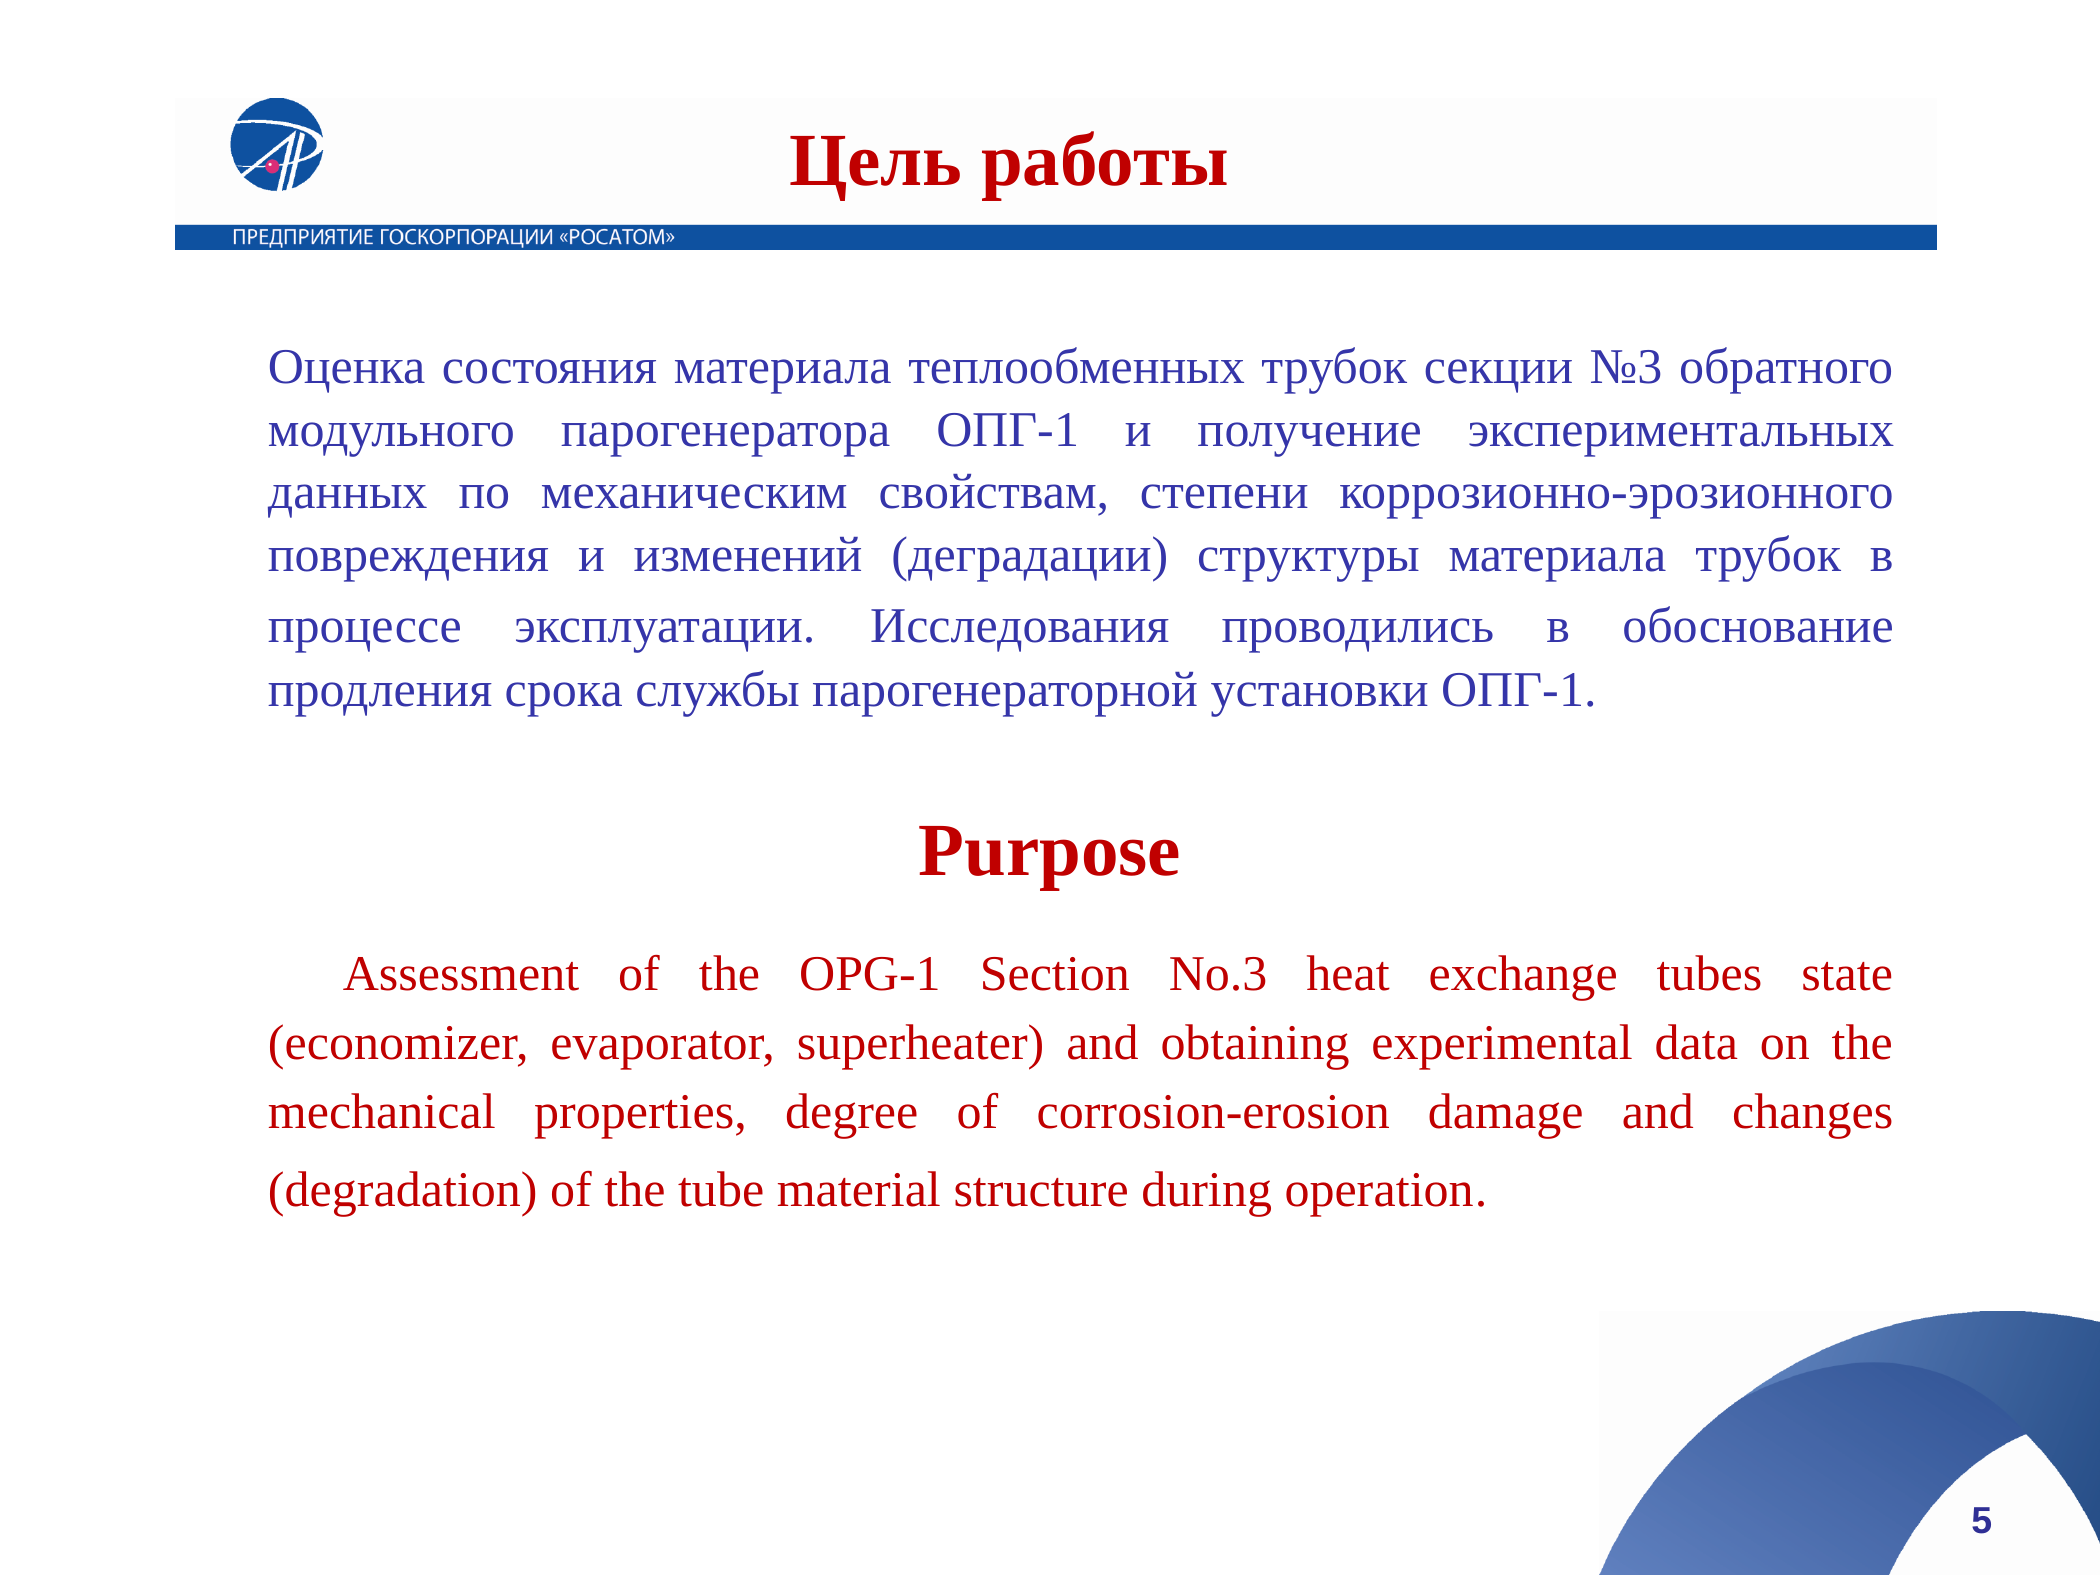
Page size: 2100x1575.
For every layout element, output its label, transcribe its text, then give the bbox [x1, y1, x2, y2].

picture [1599, 1311, 2100, 1575]
text_box 5 [1956, 1488, 2041, 1549]
text_box Purpose [903, 780, 1197, 899]
text_box Цель работы [774, 89, 1244, 208]
text_box Assessment of the OPG-1 Section No.3 heat exchange tubes state (economizer, evaporator, superheater) and obtaining experimental data on the mechanical properties, degree of corrosion-erosion damage and changes (degradation) of the tube material structure during operation. [253, 923, 1910, 1226]
picture [175, 98, 1937, 250]
text_box Оценка состояния материала теплообменных трубок секции №3 обратного модульного парогенератора ОПГ-1 и получение экспериментальных данных по механическим свойствам, степени коррозионно-эрозионного повреждения и изменений (деградации) структуры материала трубок в процессе эксплуатации. Исследования проводились в обоснование продления срока службы парогенераторной установки ОПГ-1. [253, 324, 1910, 804]
text_box [247, 839, 1904, 1096]
